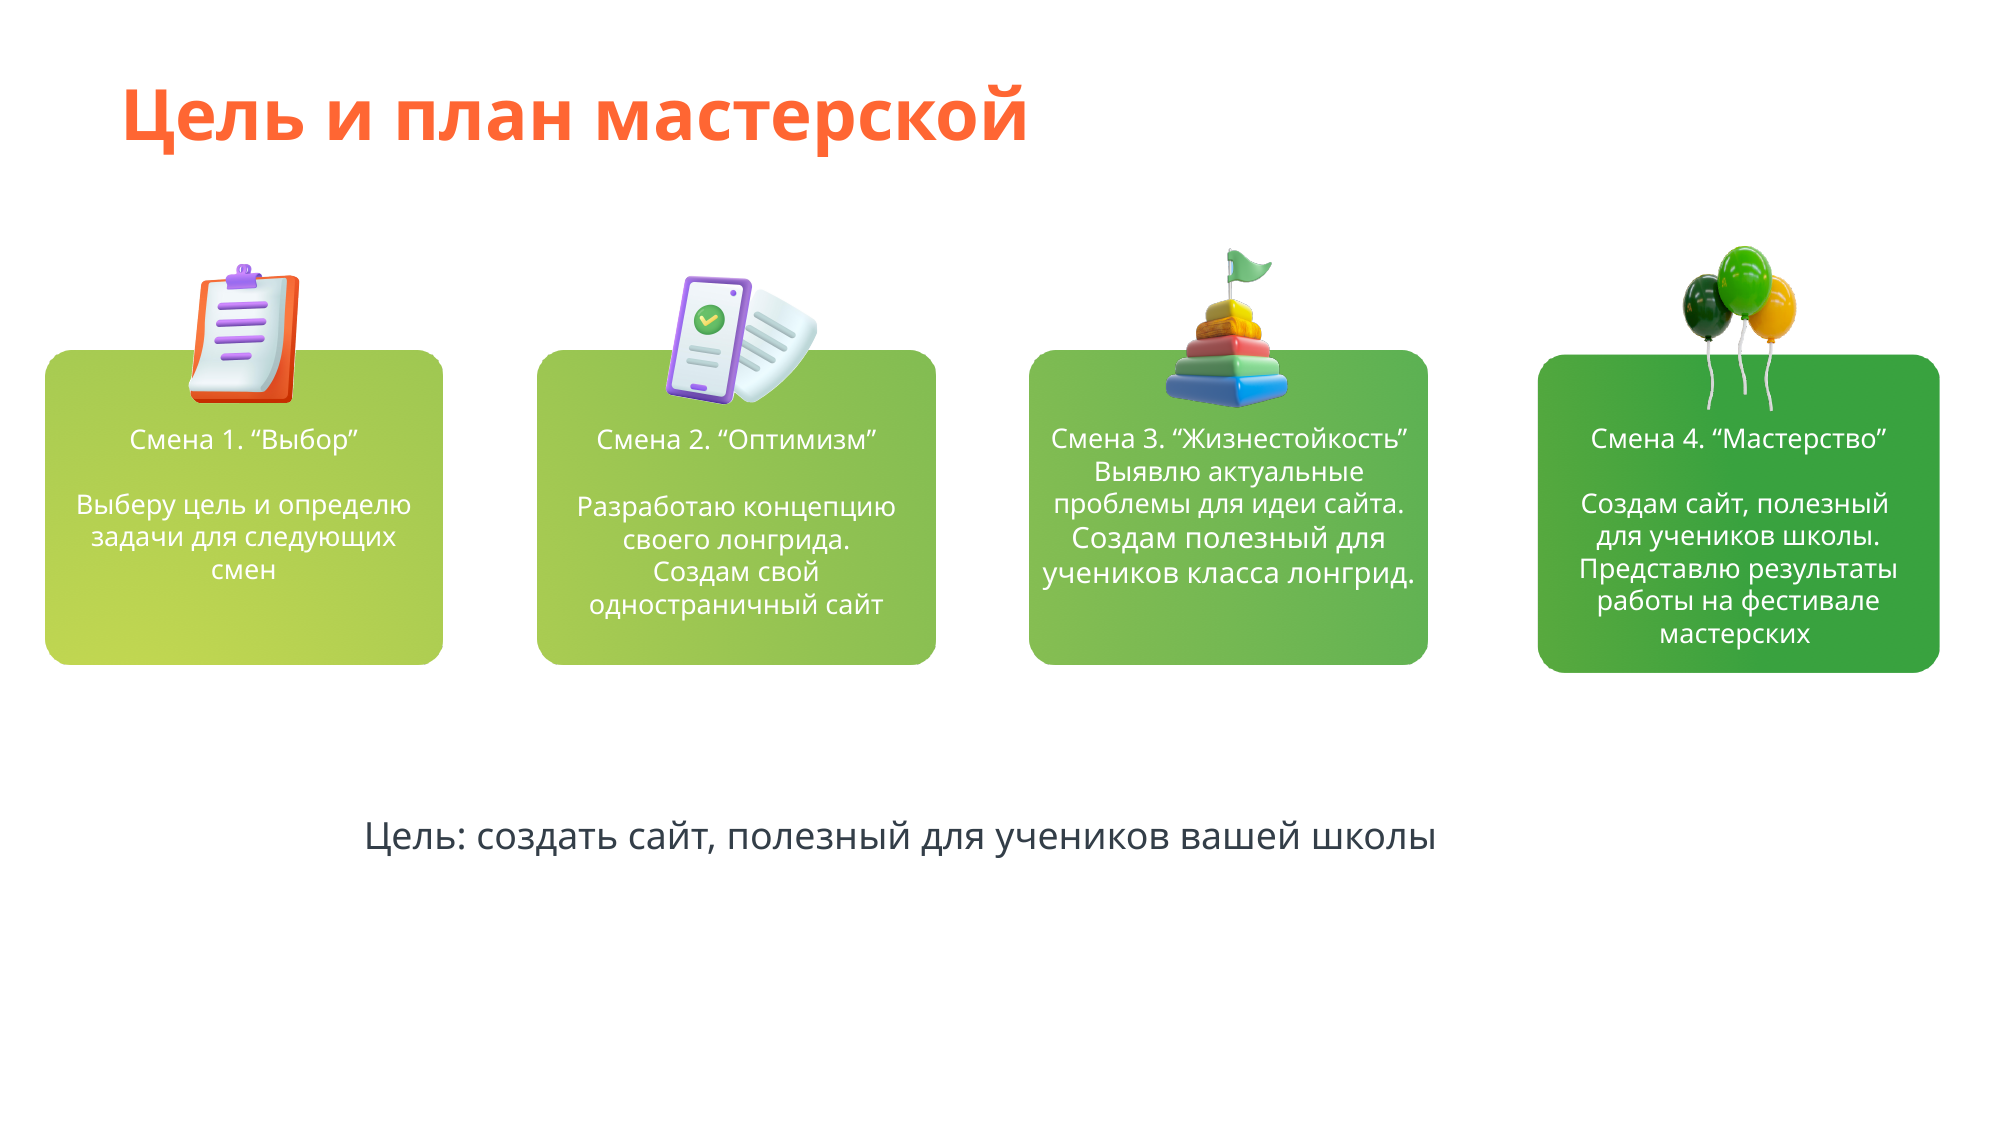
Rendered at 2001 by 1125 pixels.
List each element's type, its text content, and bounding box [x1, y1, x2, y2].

text_box Цель и план мастерской [112, 62, 1369, 163]
picture [537, 275, 936, 666]
picture [1029, 222, 1428, 666]
picture [1521, 239, 1955, 674]
text_box Цель: создать сайт, полезный для учеников вашей школы [363, 812, 1637, 858]
picture [45, 263, 444, 666]
